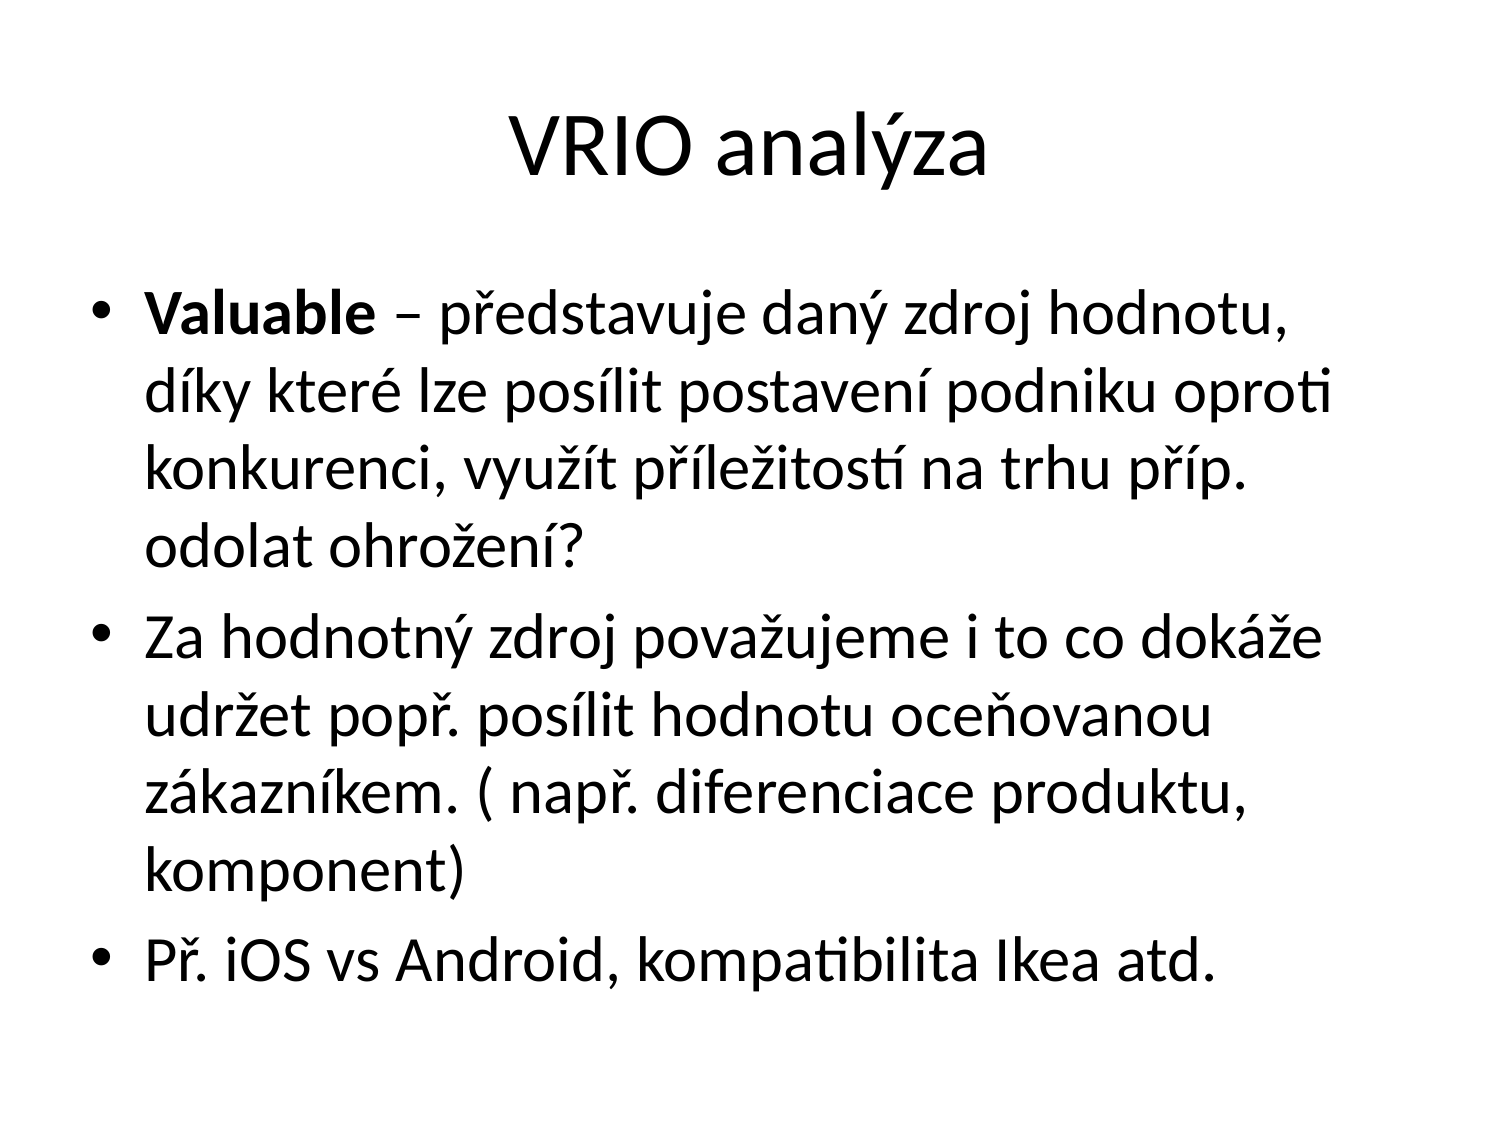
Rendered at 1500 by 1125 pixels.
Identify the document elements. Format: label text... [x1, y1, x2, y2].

title VRIO analýza [75, 45, 1425, 233]
list Valuable – představuje daný zdroj hodnotu, díky které lze posílit postavení podniku oproti konkurenci, využít příležitostí na trhu příp. odolat ohrožení? Za hodnotný zdroj považujeme i to co dokáže udržet popř. posílit hodnotu oceňovanou zákazníkem. ( např. diferenciace produktu, komponent) Př. iOS vs Android, kompatibilita Ikea atd. [75, 262, 1425, 1005]
